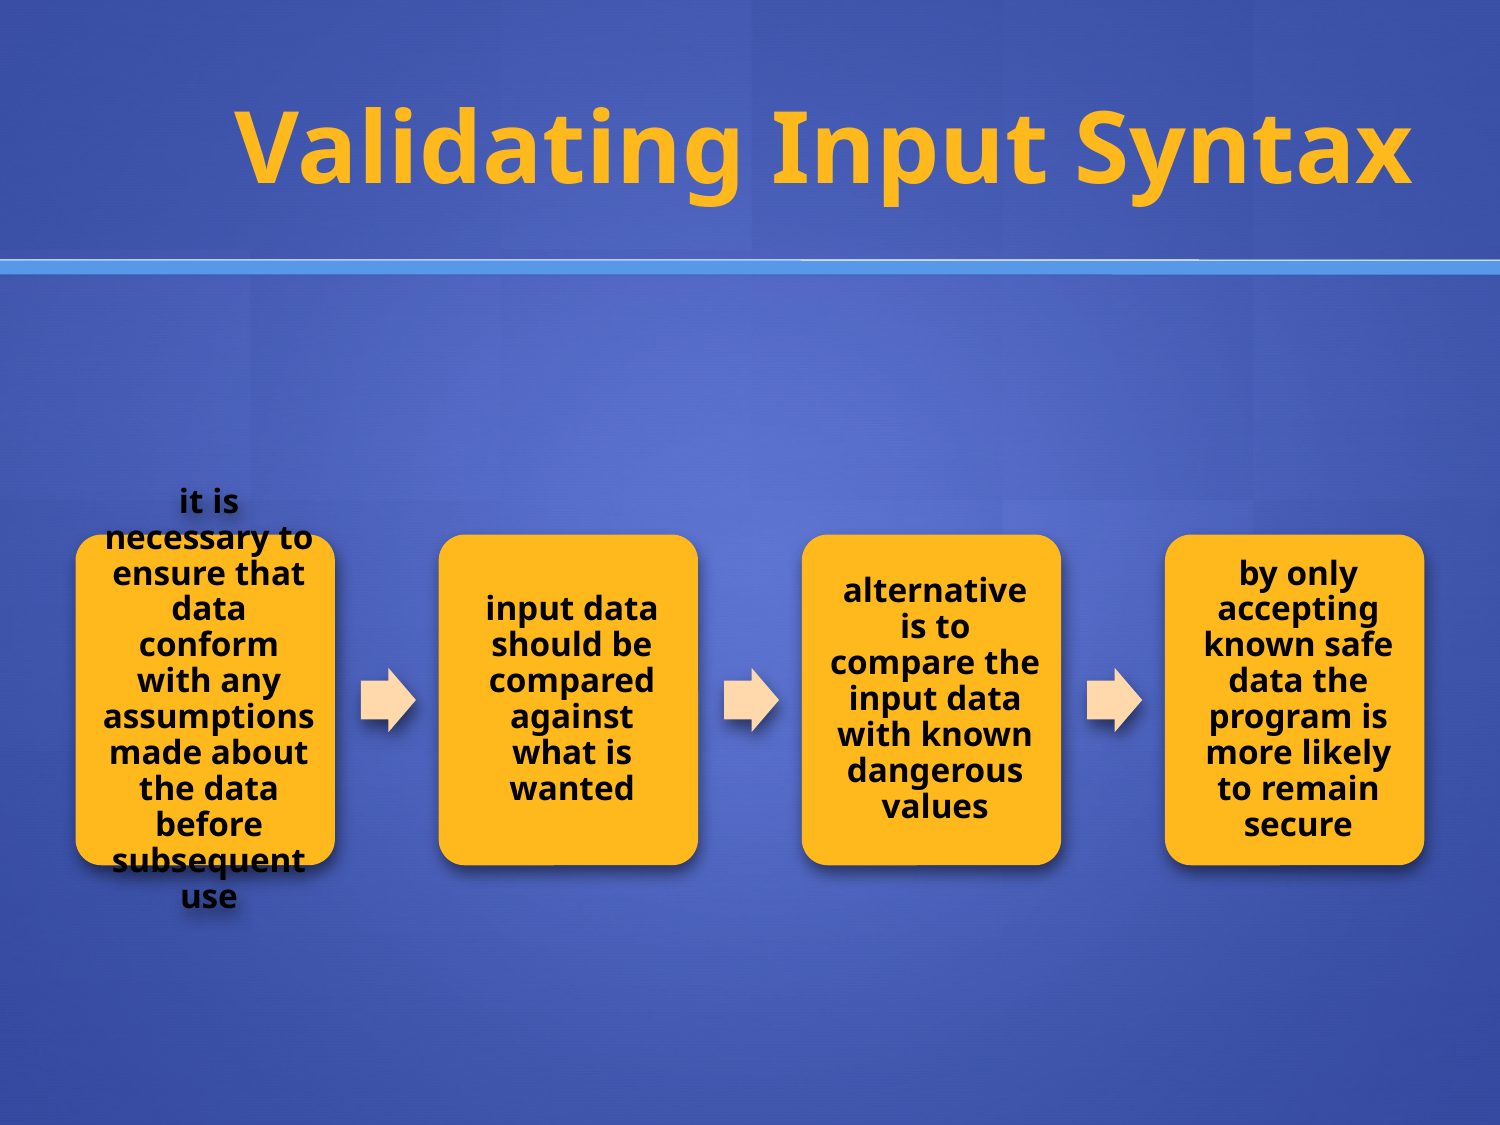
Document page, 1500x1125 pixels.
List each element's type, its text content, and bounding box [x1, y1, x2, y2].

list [73, 311, 1426, 1089]
title Validating Input Syntax [150, 50, 1500, 238]
